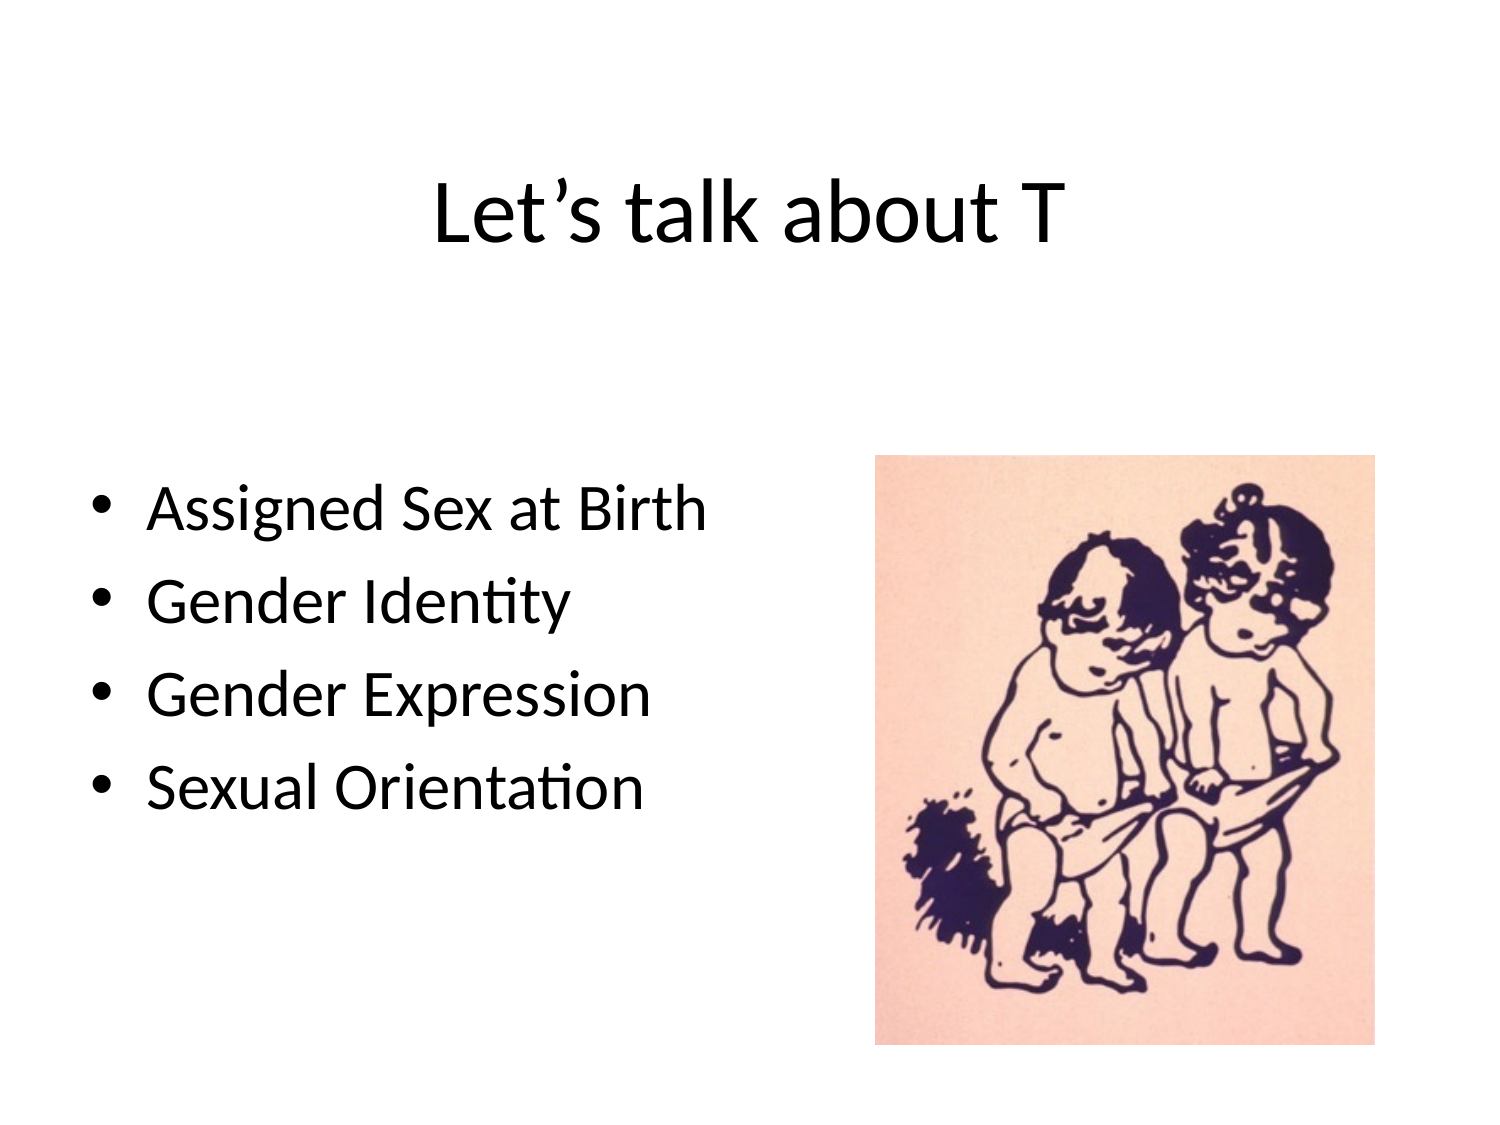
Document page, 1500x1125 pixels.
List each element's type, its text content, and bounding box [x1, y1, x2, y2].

title Let’s talk about T [75, 112, 1425, 300]
list Assigned Sex at Birth Gender Identity Gender Expression Sexual Orientation [75, 455, 873, 944]
picture [874, 455, 1375, 1045]
